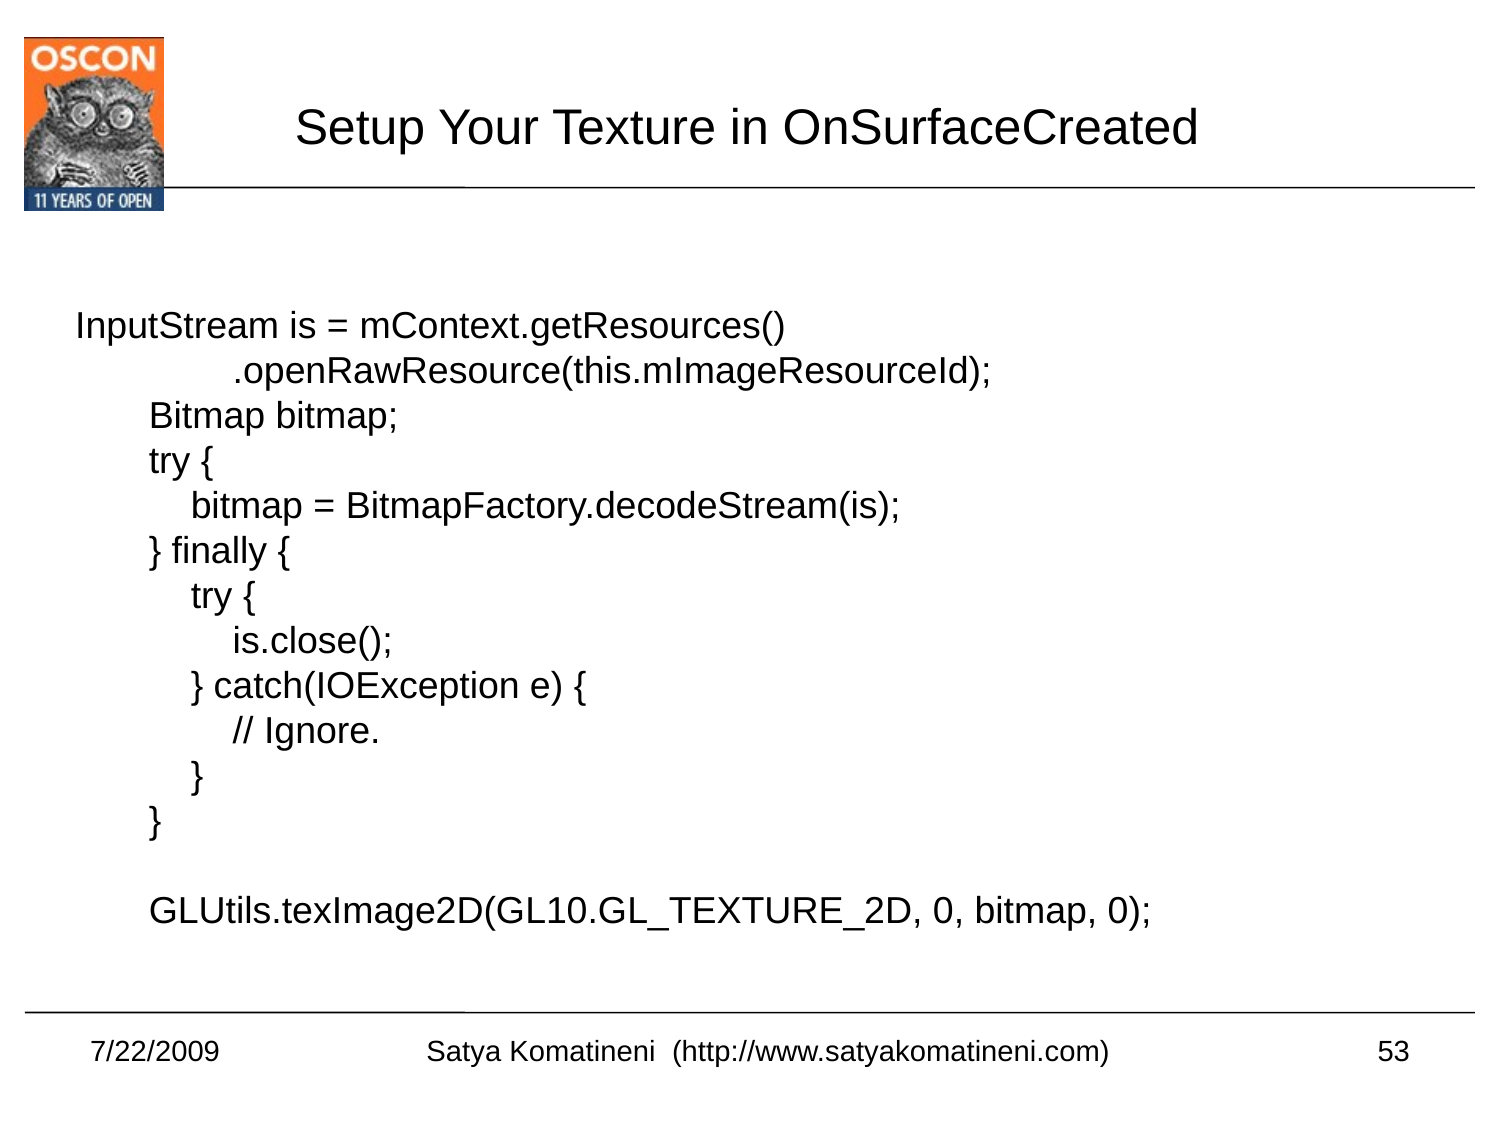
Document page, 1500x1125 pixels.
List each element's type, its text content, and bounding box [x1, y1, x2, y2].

text_box Setup Your Texture in OnSurfaceCreated [279, 87, 1215, 163]
slide_number 53 [1074, 1024, 1426, 1103]
text_box InputStream is = mContext.getResources() .openRawResource(this.mImageResourceId); Bitmap bitmap; try { bitmap = BitmapFactory.decodeStream(is); } finally { try { is.close(); } catch(IOException e) { // Ignore. } } GLUtils.texImage2D(GL10.GL_TEXTURE_2D, 0, bitmap, 0); [49, 293, 1475, 984]
picture [24, 37, 164, 211]
footer Satya Komatineni (http://www.satyakomatineni.com) [399, 1024, 1138, 1104]
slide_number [74, 1024, 426, 1103]
